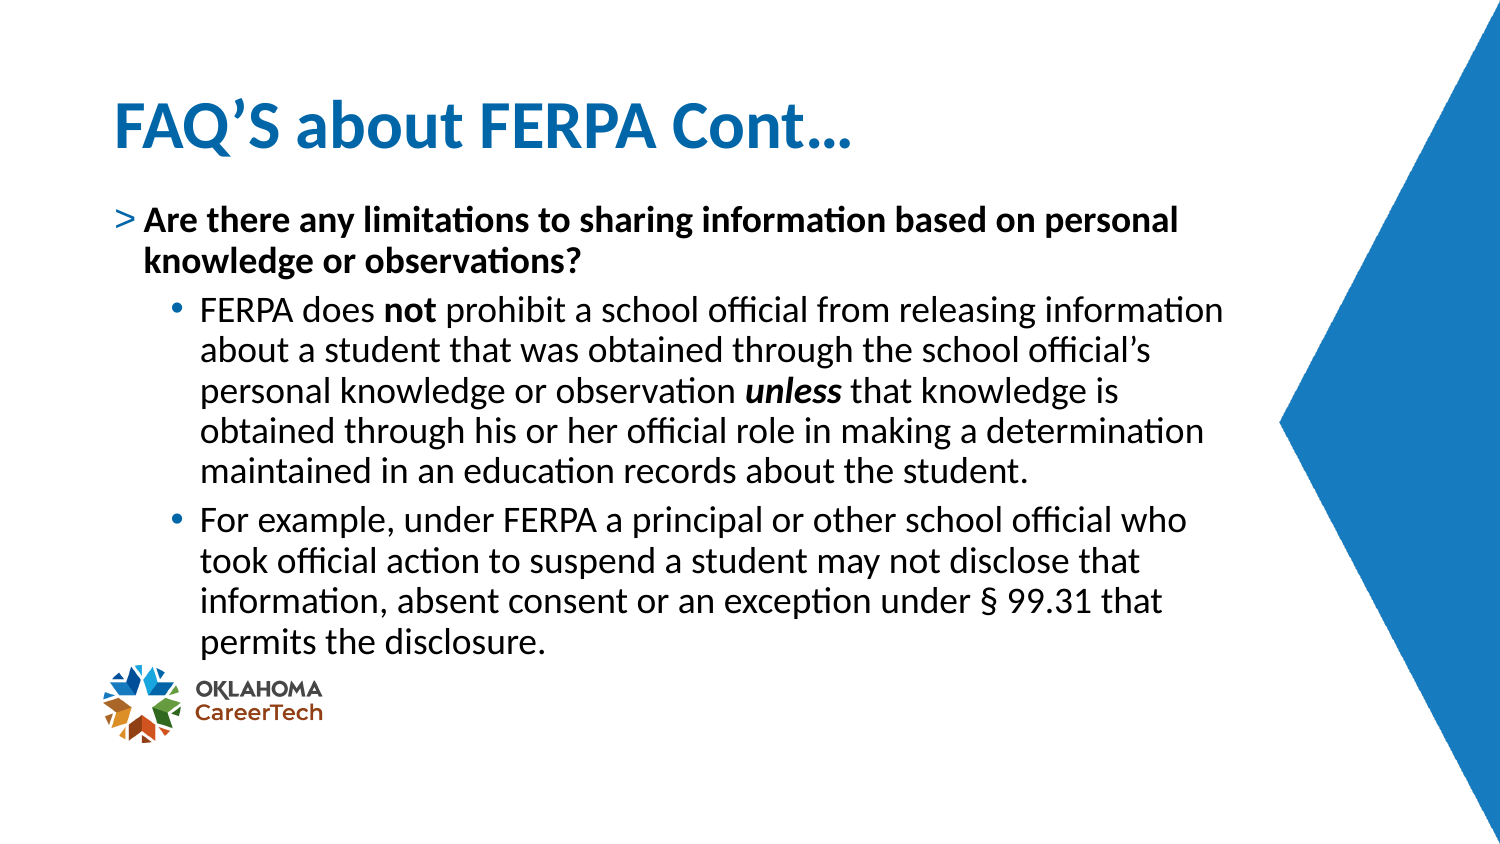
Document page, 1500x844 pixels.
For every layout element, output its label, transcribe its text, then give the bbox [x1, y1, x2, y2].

list Are there any limitations to sharing information based on personal knowledge or observations? FERPA does not prohibit a school official from releasing information about a student that was obtained through the school official’s personal knowledge or observation unless that knowledge is obtained through his or her official role in making a determination maintained in an education records about the student. For example, under FERPA a principal or other school official who took official action to suspend a student may not disclose that information, absent consent or an exception under § 99.31 that permits the disclosure. [103, 194, 1265, 731]
title FAQ’S about FERPA Cont… [103, 44, 1397, 208]
picture [1279, 0, 1500, 844]
picture [103, 731, 329, 743]
